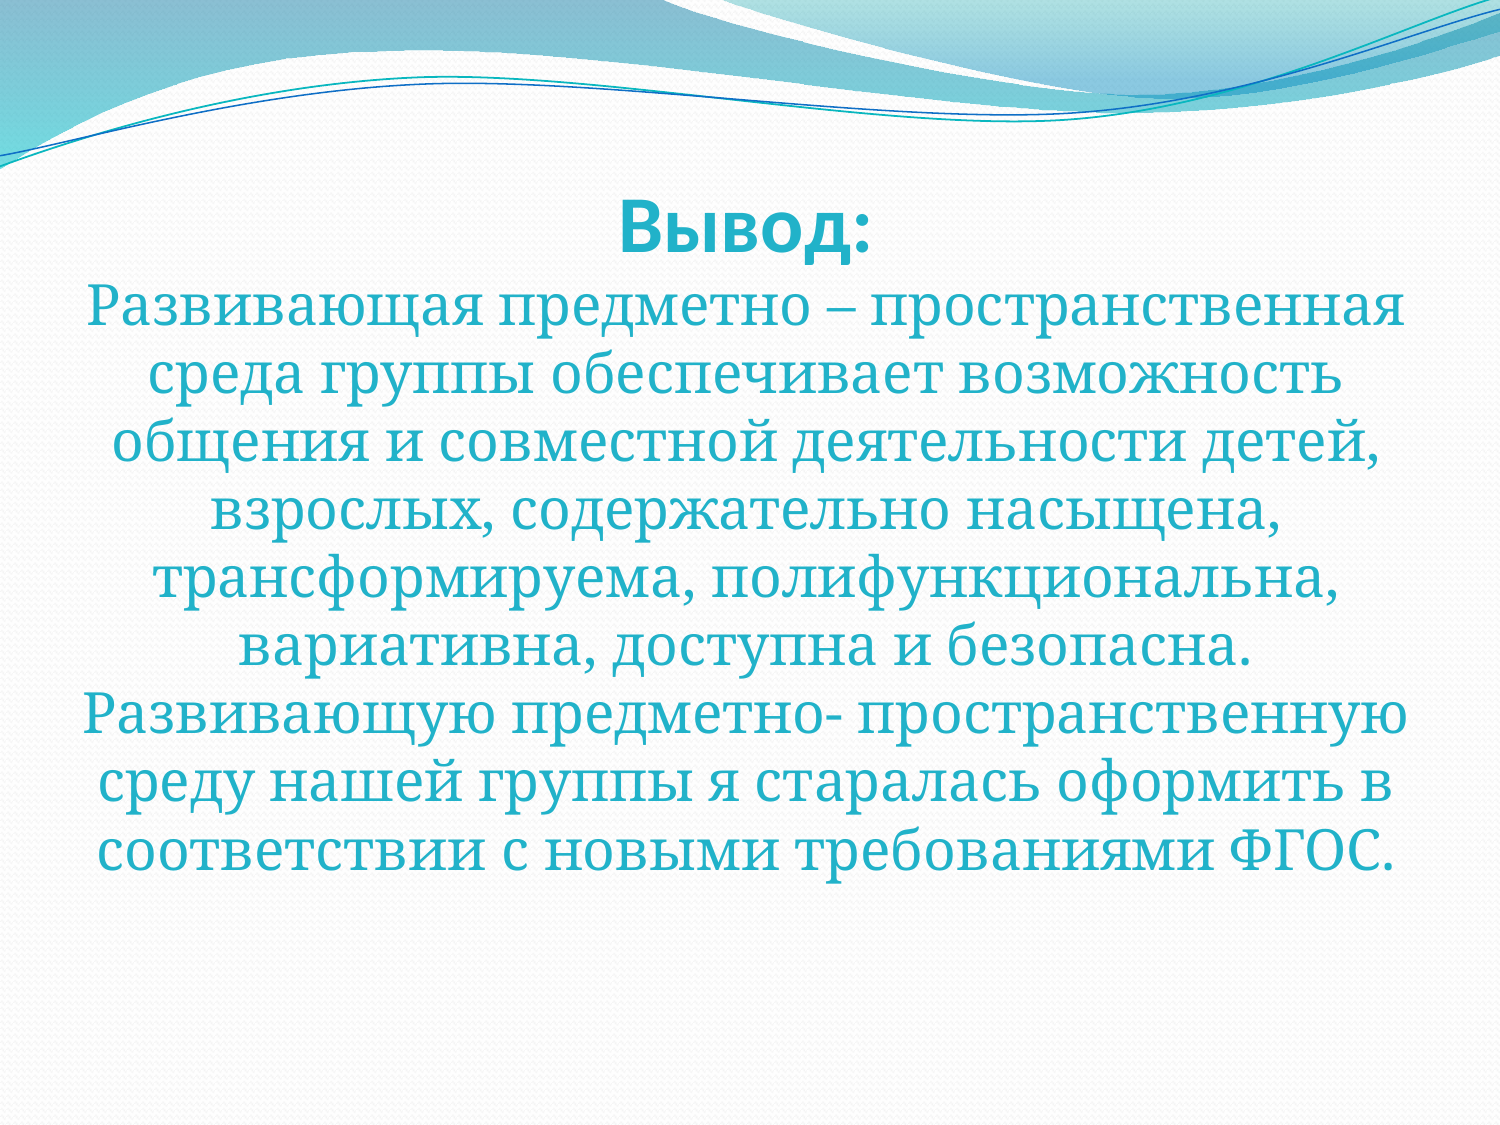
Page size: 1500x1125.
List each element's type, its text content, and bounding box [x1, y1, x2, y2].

title Вывод: Развивающая предметно – пространственная среда группы обеспечивает возможность общения и совместной деятельности детей, взрослых, содержательно насыщена, трансформируема, полифункциональна, вариативна, доступна и безопасна. Развивающую предметно- пространственную среду нашей группы я старалась оформить в соответствии с новыми требованиями ФГОС. [64, 149, 1428, 882]
